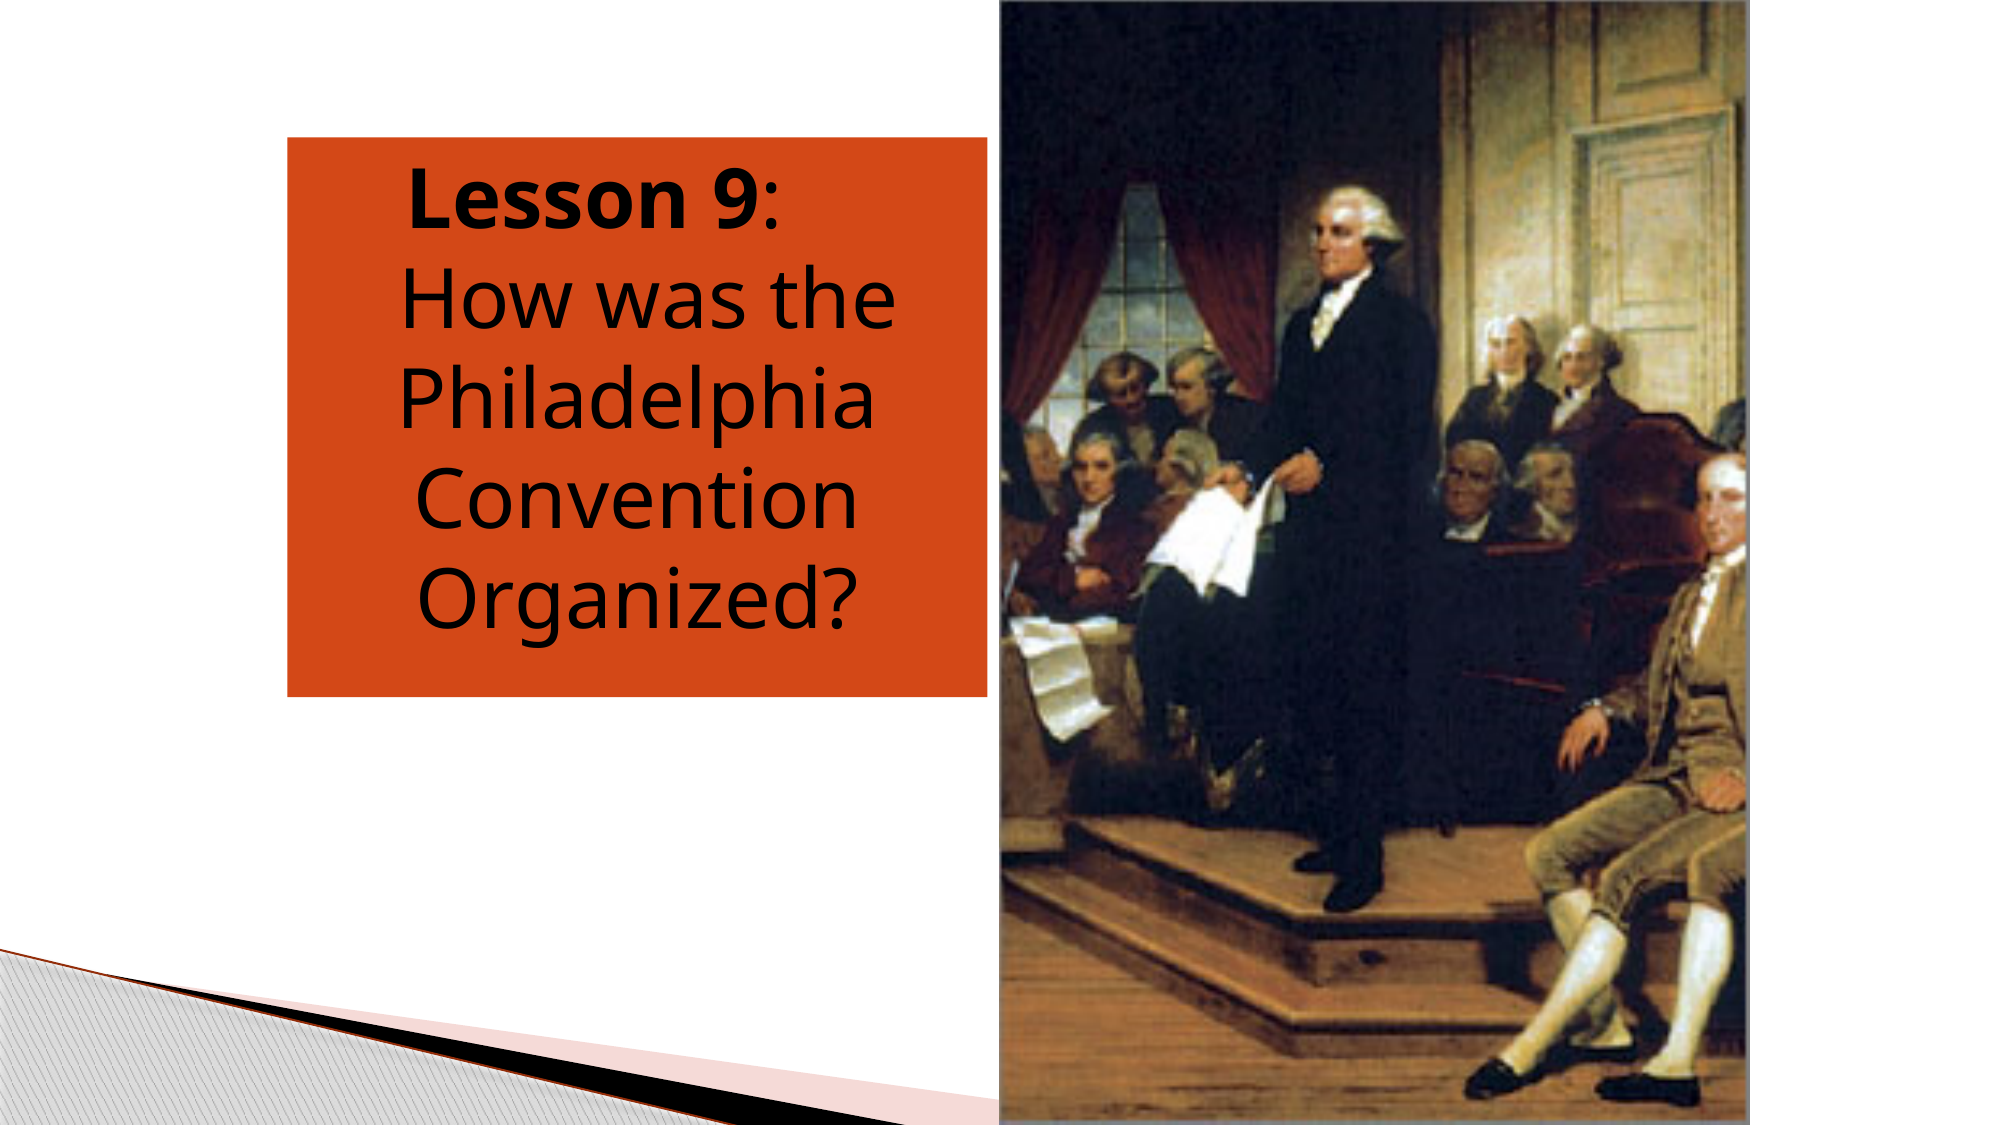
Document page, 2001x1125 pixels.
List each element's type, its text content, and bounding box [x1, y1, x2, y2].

picture [999, 0, 1751, 1125]
text_box Lesson 9: How was the Philadelphia Convention Organized? [287, 137, 988, 698]
